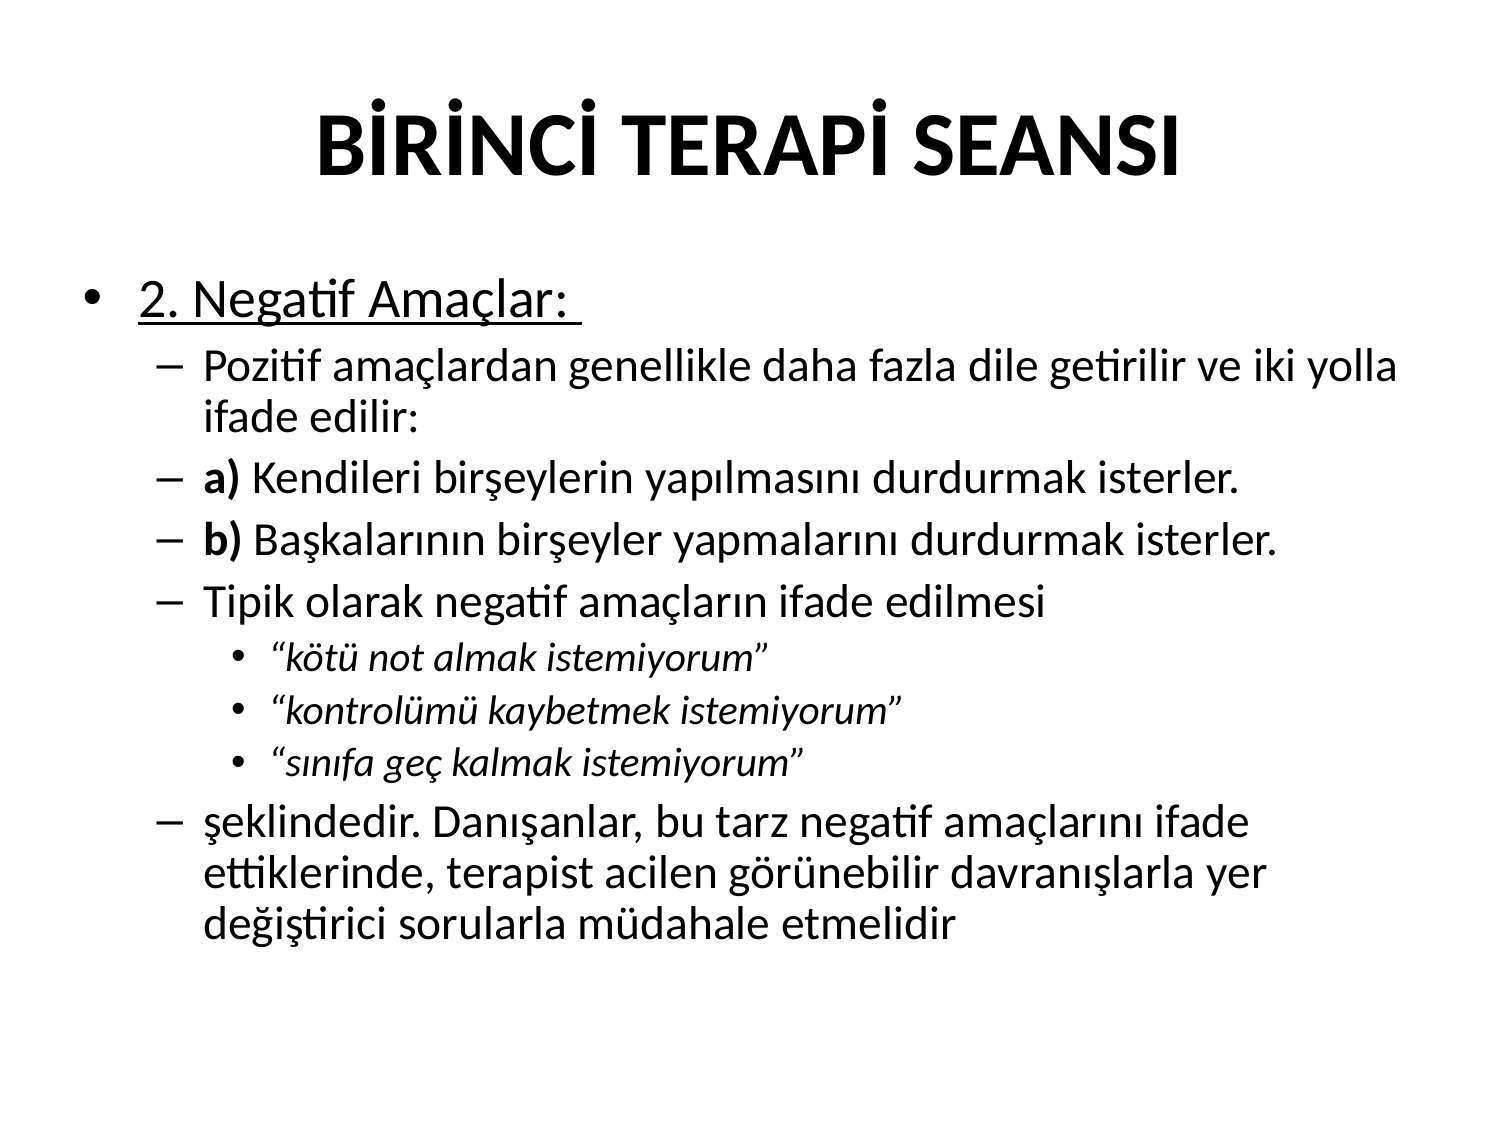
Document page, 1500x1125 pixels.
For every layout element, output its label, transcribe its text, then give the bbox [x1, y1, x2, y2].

list 2. Negatif Amaçlar: Pozitif amaçlardan genellikle daha fazla dile getirilir ve iki yolla ifade edilir: a) Kendileri birşeylerin yapılmasını durdurmak isterler. b) Başkalarının birşeyler yapmalarını durdurmak isterler. Tipik olarak negatif amaçların ifade edilmesi “kötü not almak istemiyorum” “kontrolümü kaybetmek istemiyorum” “sınıfa geç kalmak istemiyorum” şeklindedir. Danışanlar, bu tarz negatif amaçlarını ifade ettiklerinde, terapist acilen görünebilir davranışlarla yer değiştirici sorularla müdahale etmelidir [74, 261, 1426, 1006]
title BİRİNCİ TERAPİ SEANSI [74, 44, 1426, 234]
